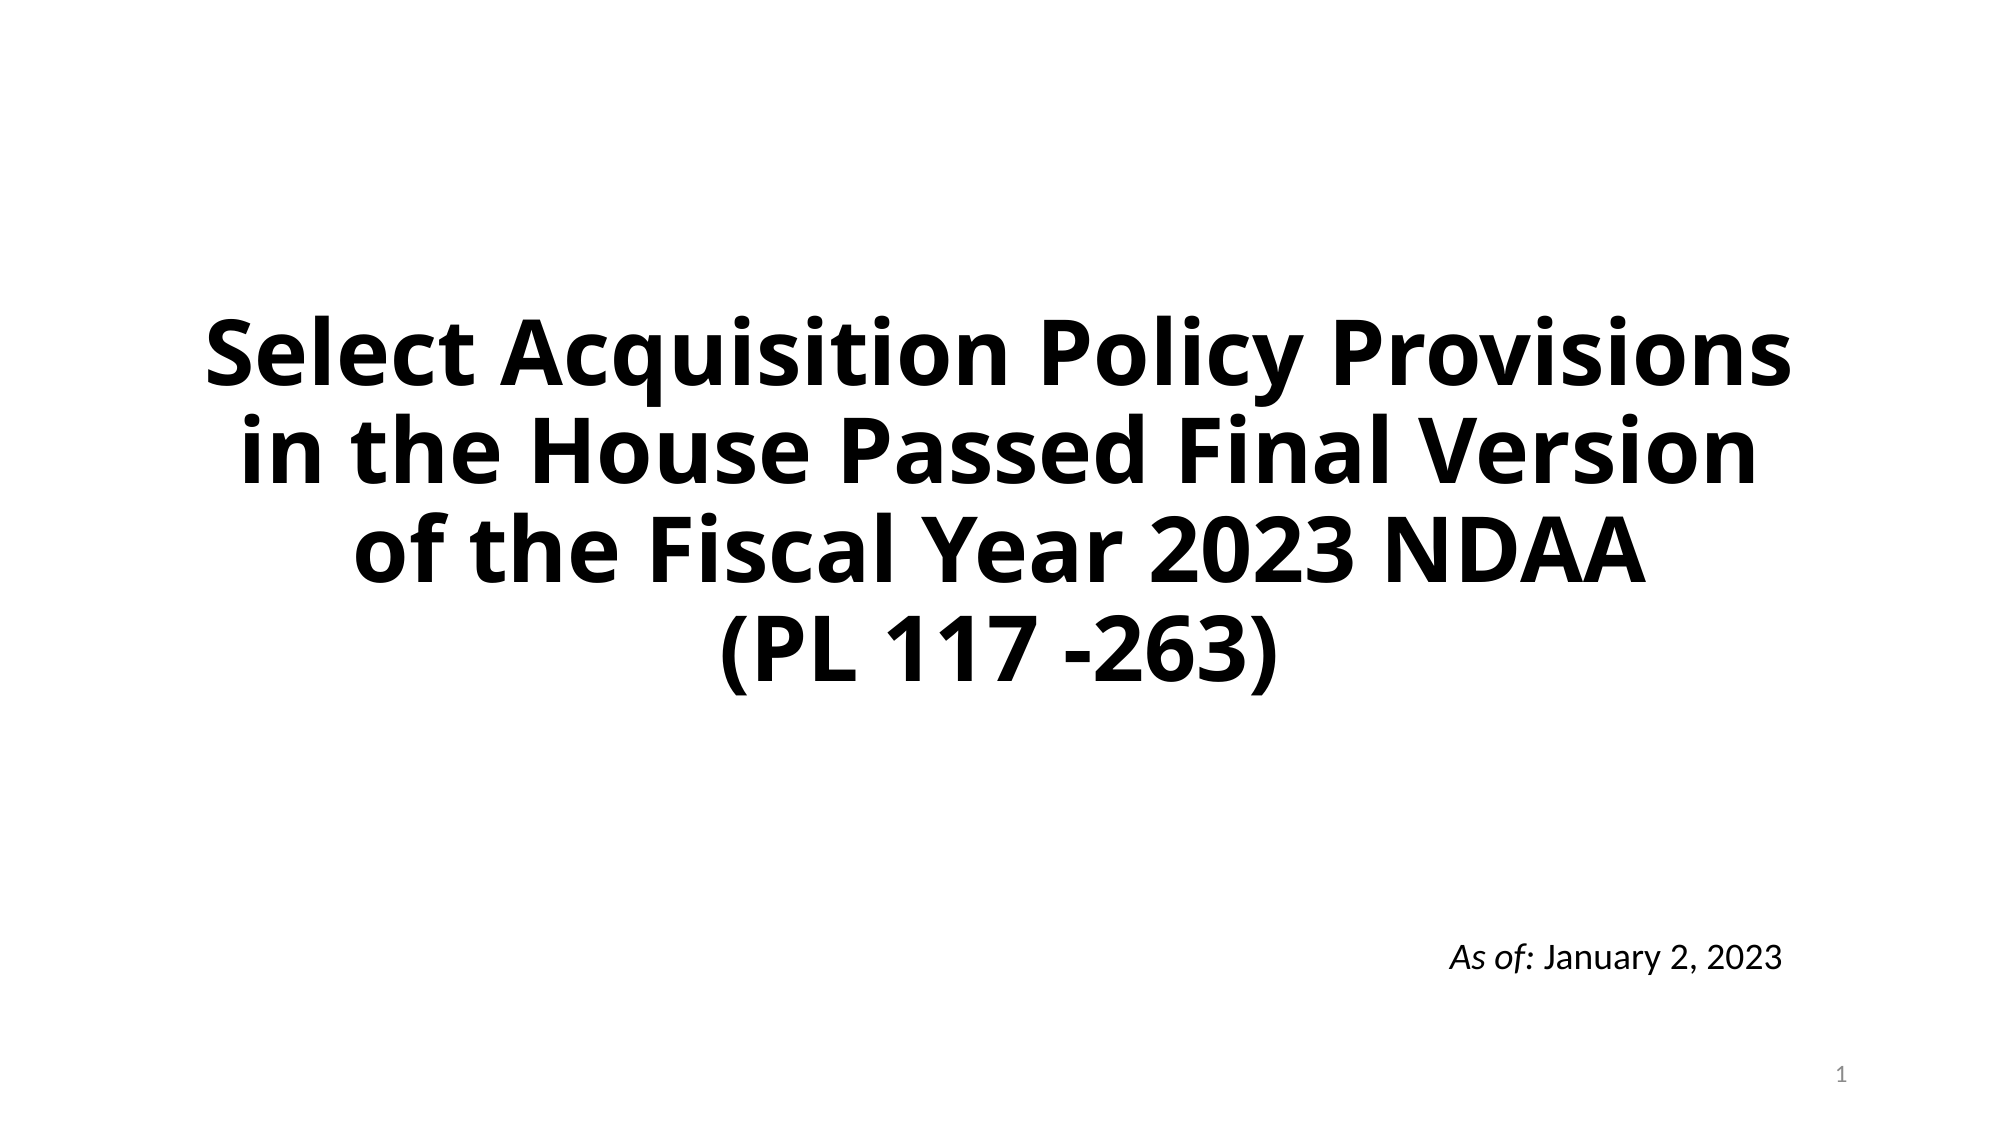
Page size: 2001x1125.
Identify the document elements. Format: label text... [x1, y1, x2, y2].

title Select Acquisition Policy Provisions in the House Passed Final Version of the Fiscal Year 2023 NDAA (PL 117 -263) [180, 199, 1820, 709]
text_box As of: January 2, 2023 [1434, 924, 2000, 985]
slide_number 1 [1412, 1042, 1863, 1103]
